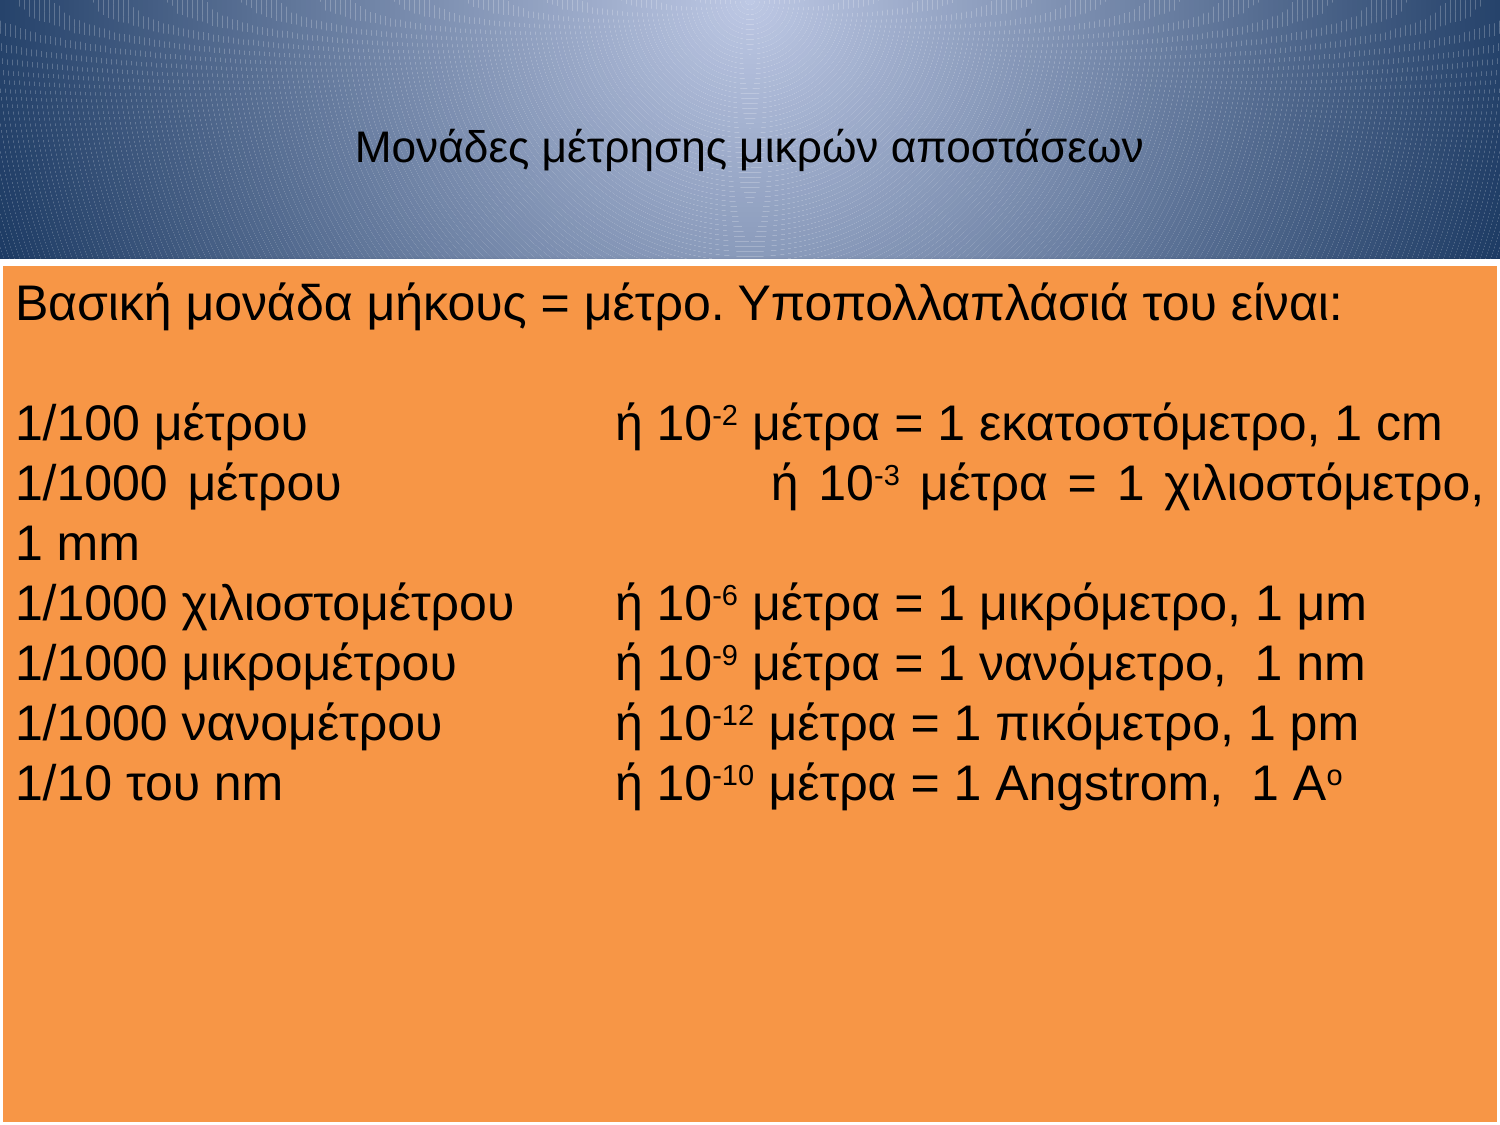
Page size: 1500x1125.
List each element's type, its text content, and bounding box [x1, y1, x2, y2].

title Μονάδες μέτρησης μικρών αποστάσεων [75, 45, 1425, 233]
list Βασική μονάδα μήκους = μέτρο. Υποπολλαπλάσιά του είναι: 1/100 μέτρου ή 10-2 μέτρα = 1 εκατοστόμετρο, 1 cm 1/1000 μέτρου ή 10-3 μέτρα = 1 χιλιοστόμετρο, 1 mm 1/1000 χιλιοστομέτρου ή 10-6 μέτρα = 1 μικρόμετρο, 1 μm 1/1000 μικρομέτρου ή 10-9 μέτρα = 1 νανόμετρο, 1 nm 1/1000 νανομέτρου ή 10-12 μέτρα = 1 πικόμετρο, 1 pm 1/10 του nm ή 10-10 μέτρα = 1 Angstrom, 1 Αο [0, 259, 1500, 1125]
